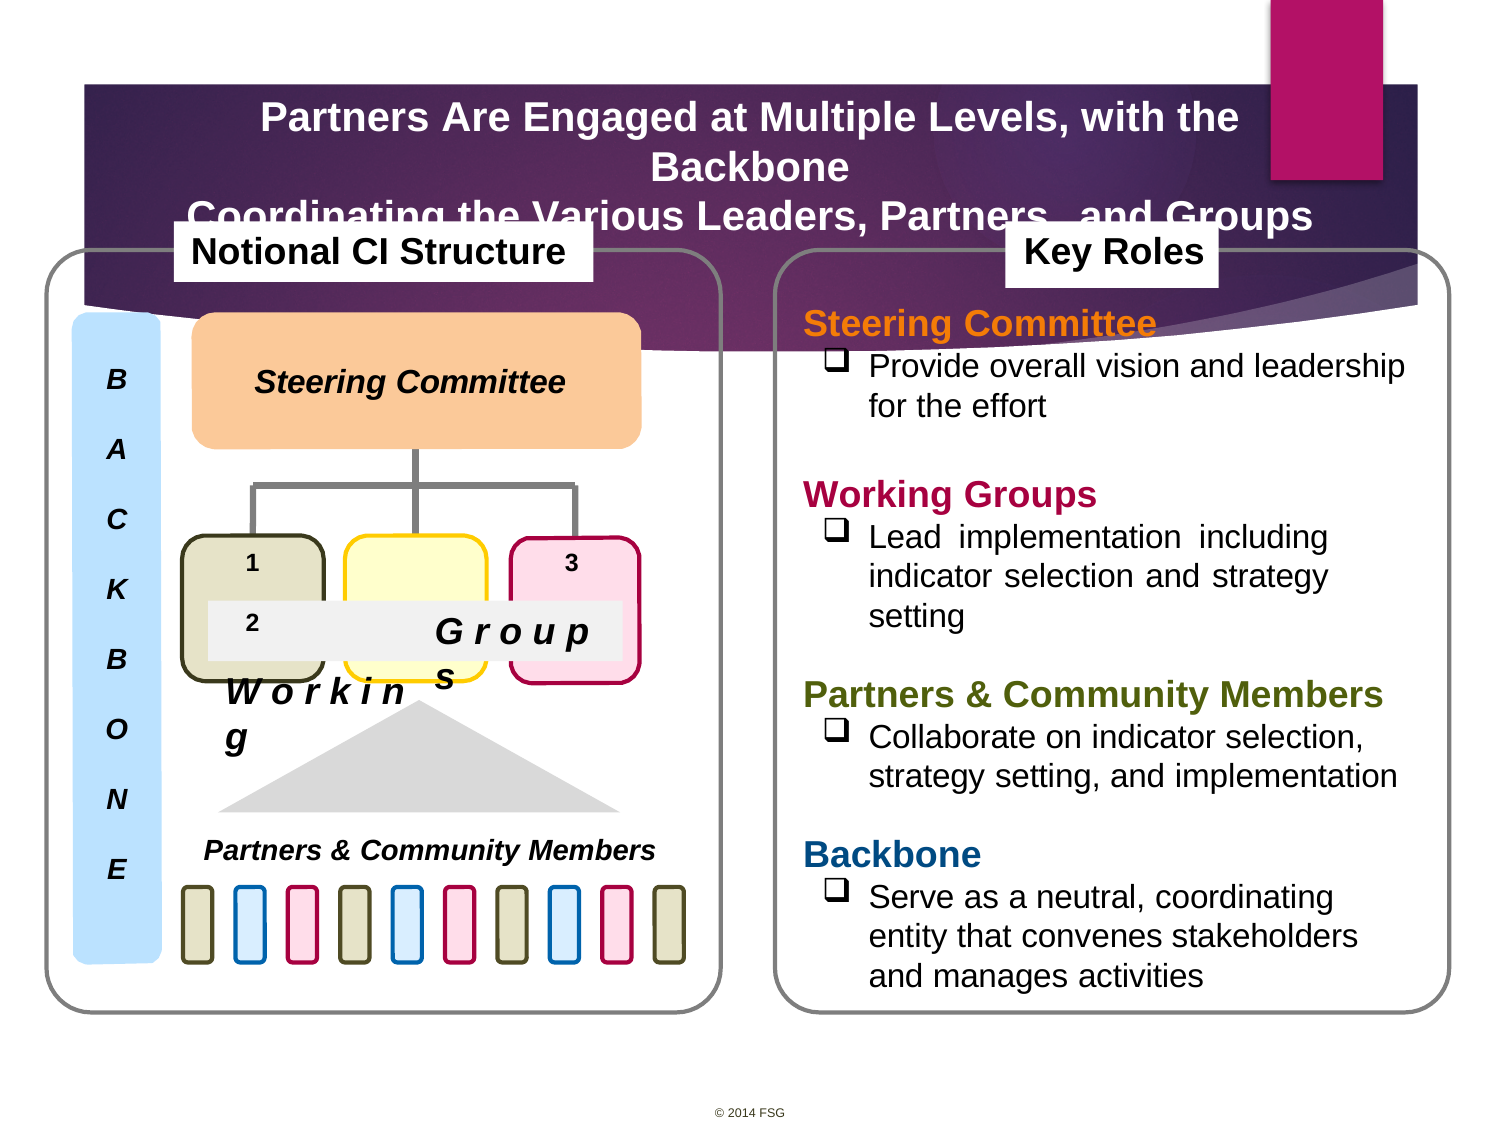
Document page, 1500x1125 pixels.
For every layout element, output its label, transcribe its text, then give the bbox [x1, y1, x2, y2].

slide_number © 2014 FSG [12, 467, 1488, 1120]
text_box [774, 249, 1450, 467]
text_box [173, 221, 594, 282]
text_box Notional CI Structure Key Roles [188, 227, 1206, 273]
text_box [1005, 221, 1219, 288]
text_box Partners Are Engaged at Multiple Levels, with the Backbone Coordinating the Various Leaders, Partners, and Groups [155, 89, 1345, 239]
text_box [46, 249, 721, 467]
text_box Steering Committee Provide overall vision and leadership for the effort [801, 299, 1413, 425]
